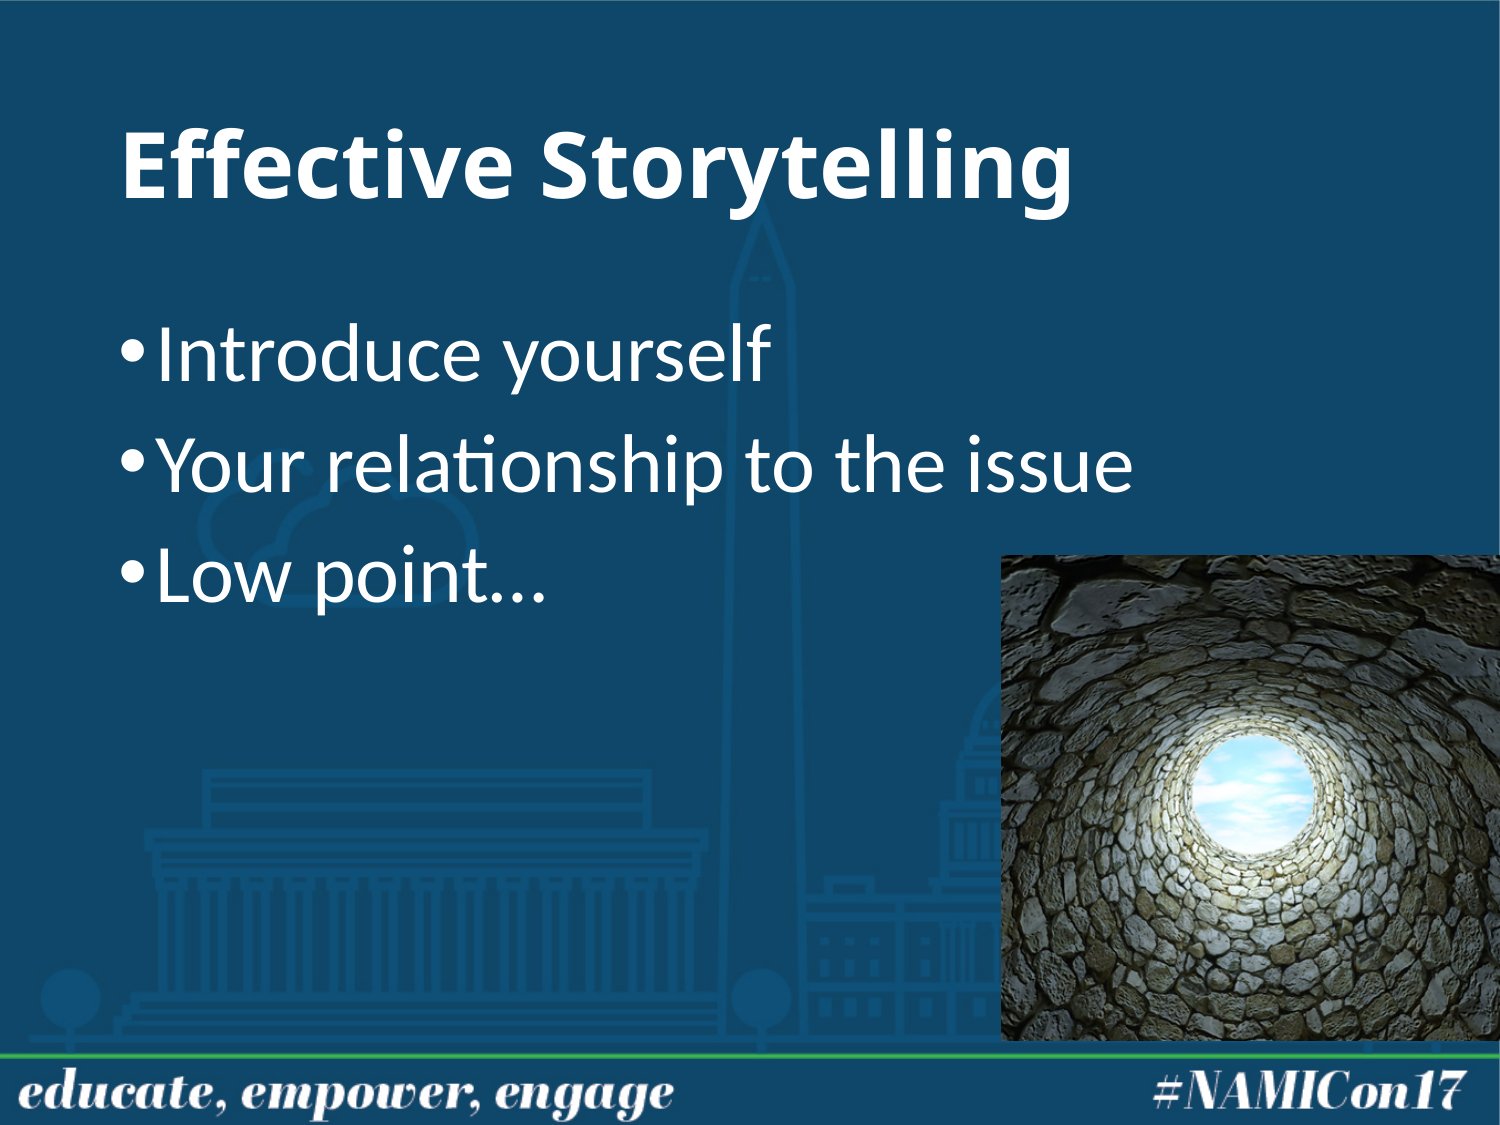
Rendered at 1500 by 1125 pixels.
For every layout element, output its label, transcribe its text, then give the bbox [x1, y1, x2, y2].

picture [0, 0, 1500, 1125]
title Effective Storytelling [103, 59, 1397, 278]
list Introduce yourself Your relationship to the issue Low point… [103, 301, 1397, 1016]
